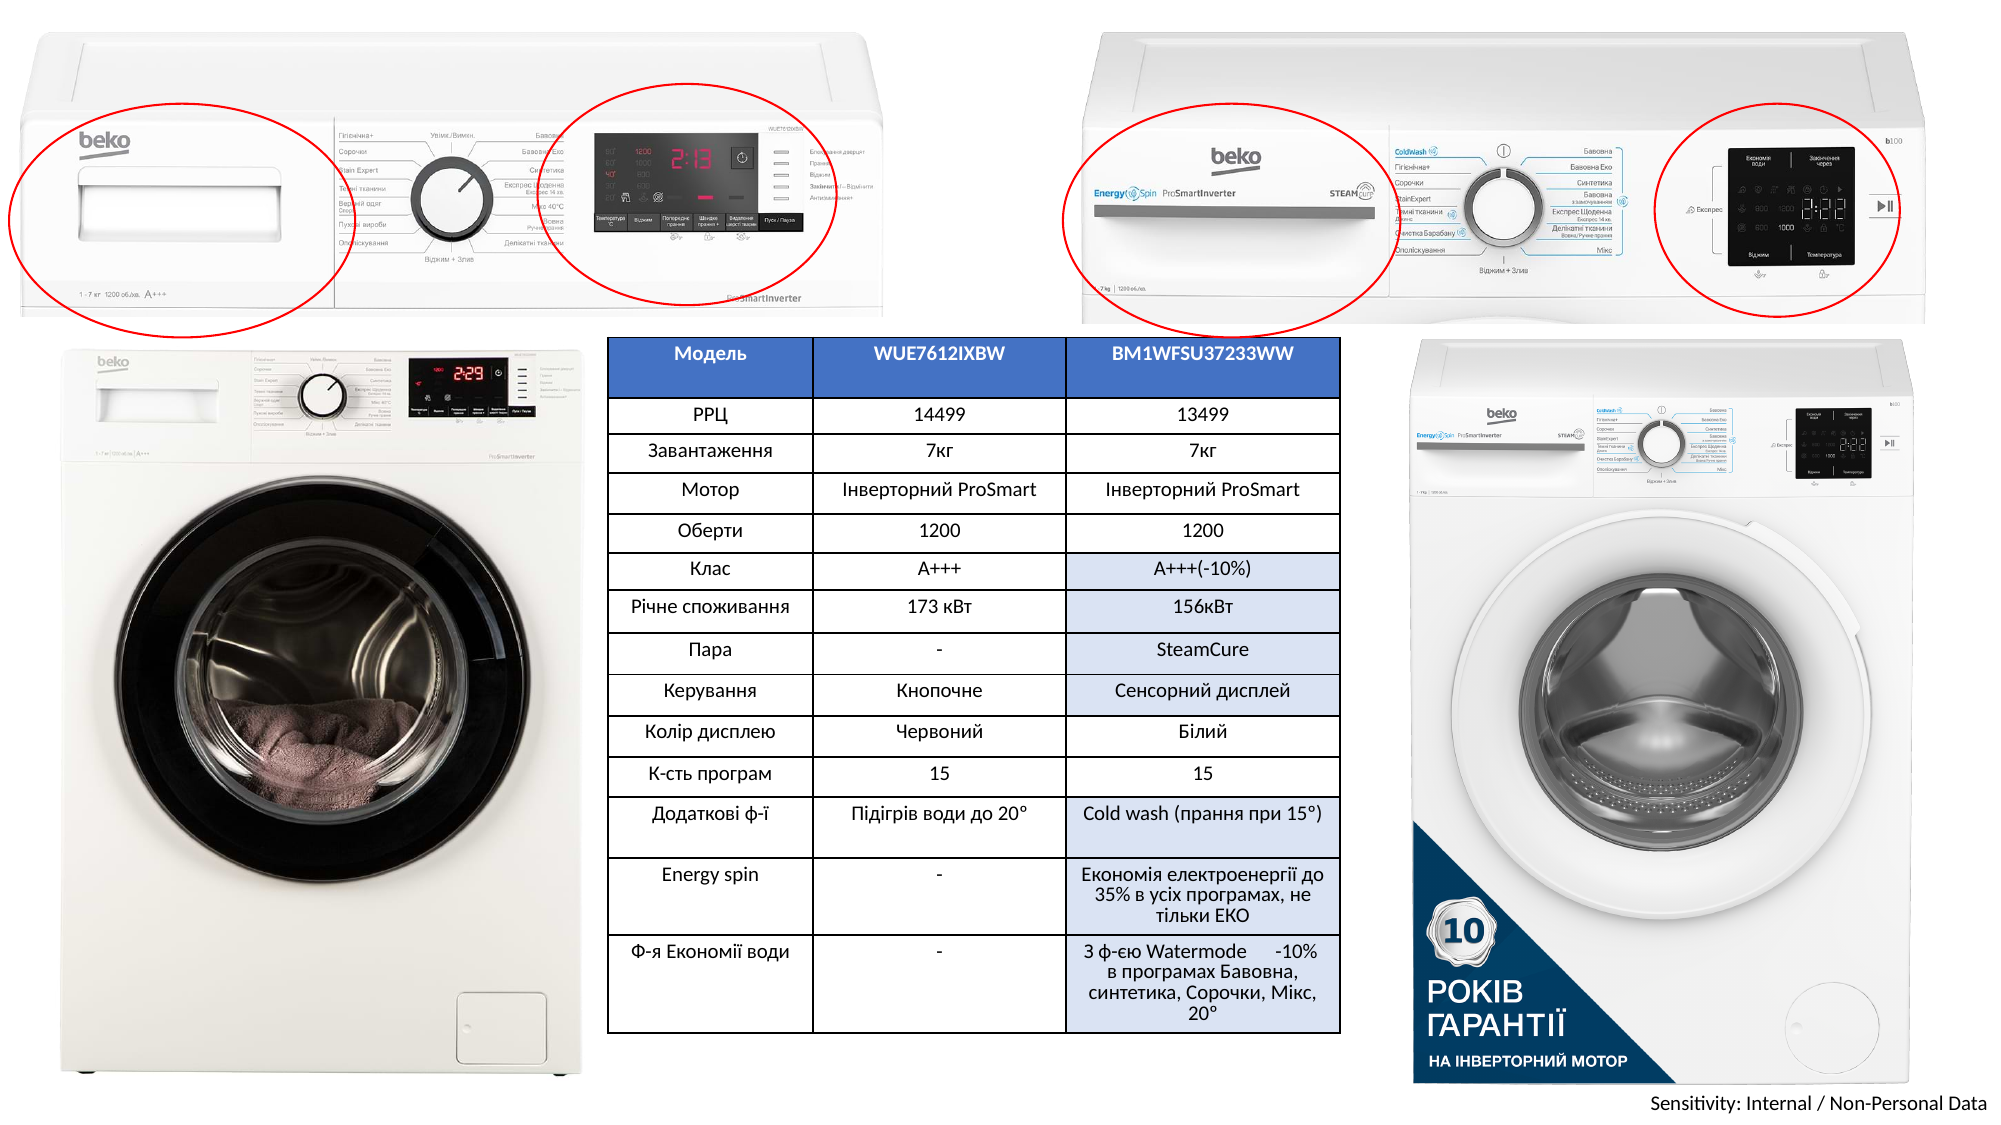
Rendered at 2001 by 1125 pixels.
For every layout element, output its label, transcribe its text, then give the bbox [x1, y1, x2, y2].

table_header BM1WFSU37233WW [1067, 338, 1339, 397]
text_box [81, 317, 283, 339]
table_cell 15 [1067, 758, 1339, 796]
table_cell 1200 [814, 515, 1065, 552]
table_cell Ф-я Економії води [609, 936, 812, 1032]
table_cell 7кг [814, 435, 1065, 472]
table_cell Клас [609, 554, 812, 589]
picture [1409, 339, 1914, 1085]
table_cell К-сть програм [609, 758, 812, 796]
table_cell Cold wash (прання при 15º) [1067, 798, 1339, 857]
table_cell Завантаження [609, 435, 812, 472]
table_cell - [814, 936, 1065, 1032]
table_cell Додаткові ф-ї [609, 798, 812, 857]
table_cell Червоний [814, 717, 1065, 756]
table_cell Економія електроенергії до 35% в усіх програмах, не тільки ЕКО [1067, 859, 1339, 934]
text_box [1061, 166, 1081, 275]
table_cell Кнопочне [814, 675, 1065, 715]
table_cell SteamCure [1067, 634, 1339, 674]
table_cell 13499 [1067, 399, 1339, 433]
text_box [8, 179, 19, 262]
table_cell Energy spin [609, 859, 812, 934]
table_cell 7кг [1067, 435, 1339, 472]
text_box [1150, 324, 1314, 339]
table_cell 156кВт [1067, 591, 1339, 632]
table_cell Оберти [609, 515, 812, 552]
table_cell РРЦ [609, 399, 812, 433]
table_cell - [814, 859, 1065, 934]
table_cell Інверторний ProSmart [814, 474, 1065, 513]
table_cell 14499 [814, 399, 1065, 433]
table_cell A+++(-10%) [1067, 554, 1339, 589]
picture [1081, 32, 1926, 324]
table_cell - [814, 634, 1065, 674]
table_cell З ф-єю Watermode -10% в програмах Бавовна, синтетика, Сорочки, Мікс, 20º [1067, 936, 1339, 1032]
table_cell Мотор [609, 474, 812, 513]
table_cell Сенсорний дисплей [1067, 675, 1339, 715]
table_cell Інверторний ProSmart [1067, 474, 1339, 513]
table_cell 173 кВт [814, 591, 1065, 632]
table_cell 15 [814, 758, 1065, 796]
picture [19, 32, 884, 317]
table_cell Колір дисплею [609, 717, 812, 756]
table_header Модель [609, 338, 812, 397]
table_cell Пара [609, 634, 812, 674]
table_cell Білий [1067, 717, 1339, 756]
table_cell A+++ [814, 554, 1065, 589]
table_cell Річне споживання [609, 591, 812, 632]
picture [49, 339, 594, 1085]
table_cell Керування [609, 675, 812, 715]
table_cell Підігрів води до 20º [814, 798, 1065, 857]
table_header WUE7612IXBW [814, 338, 1065, 397]
table_cell 1200 [1067, 515, 1339, 552]
